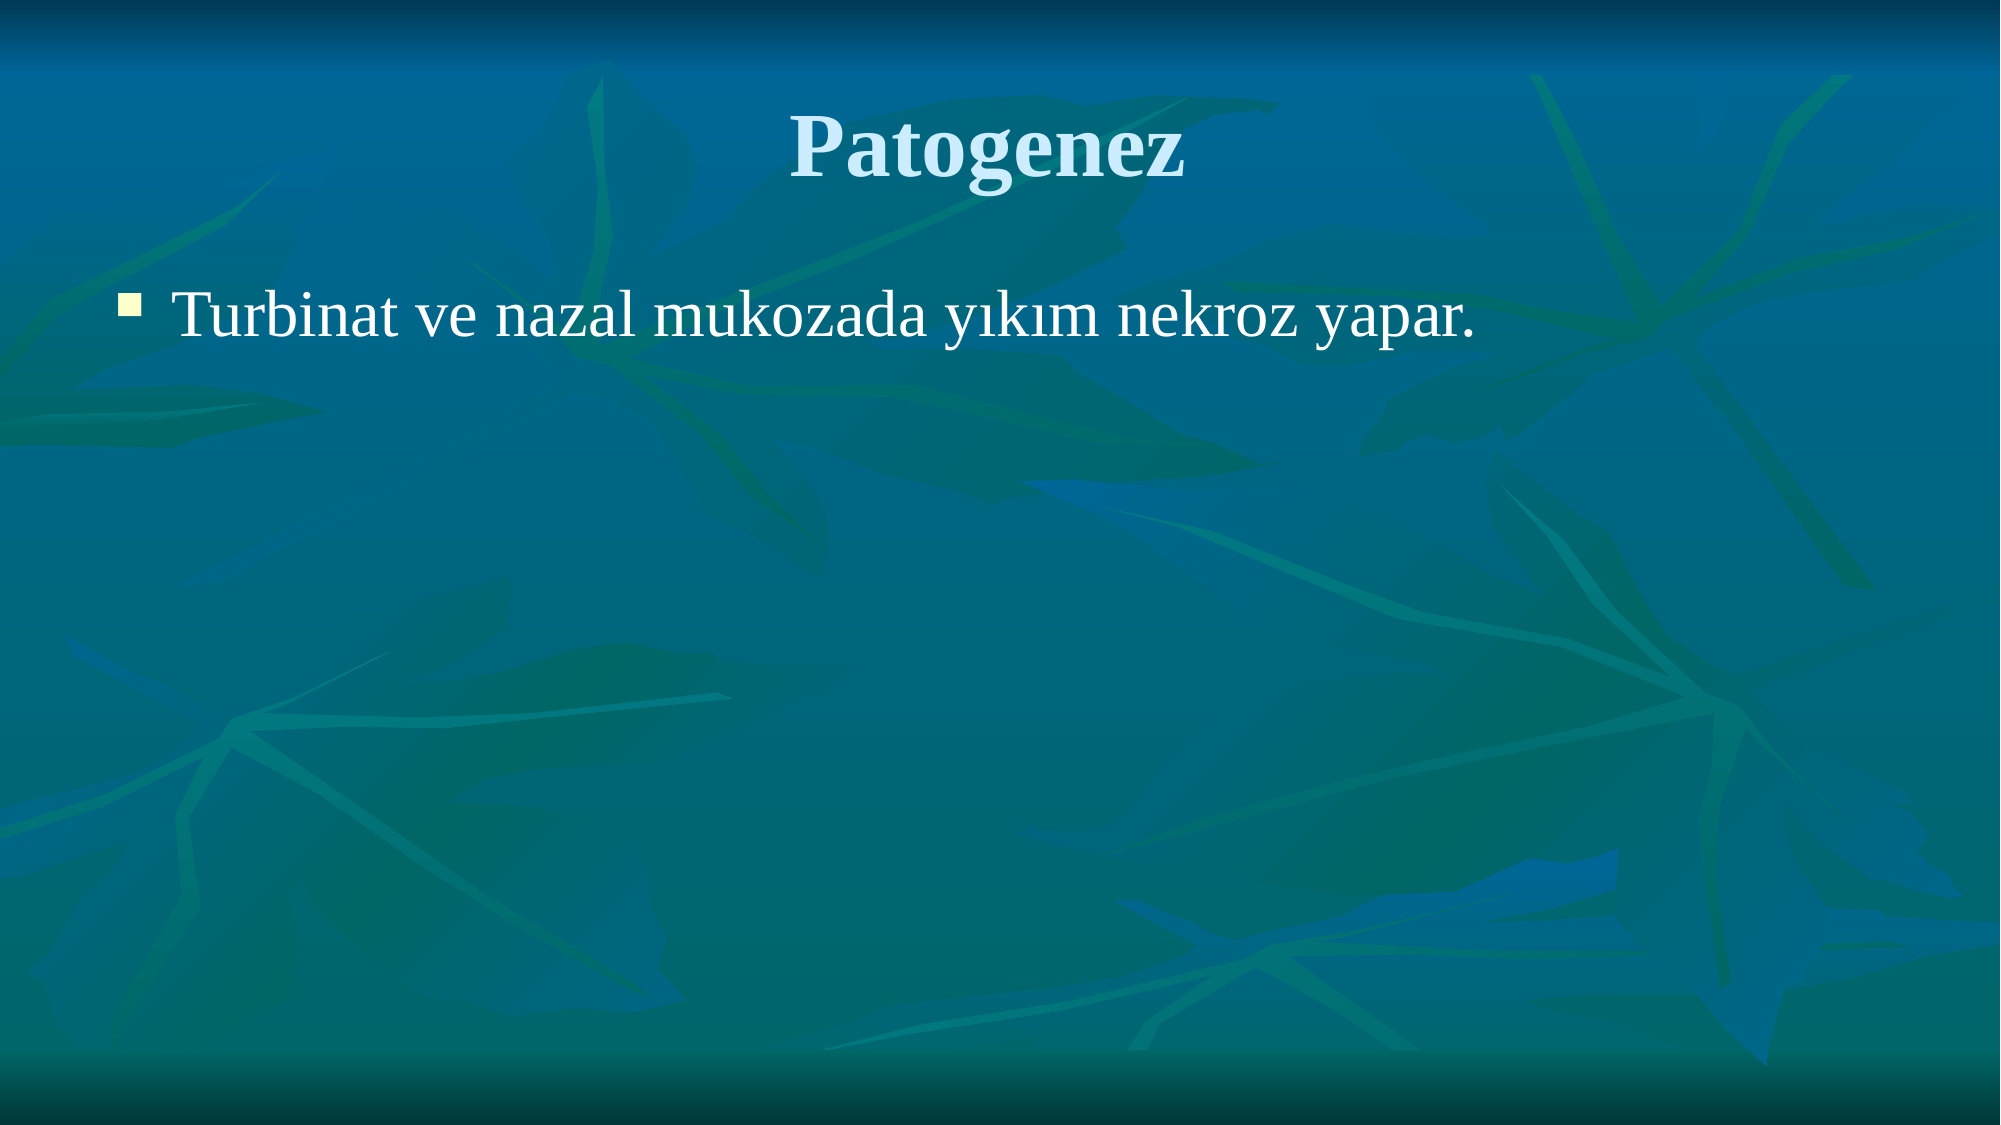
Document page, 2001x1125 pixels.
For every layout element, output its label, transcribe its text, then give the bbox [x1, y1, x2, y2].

list Turbinat ve nazal mukozada yıkım nekroz yapar. [99, 262, 1901, 1006]
title Patogenez [99, 45, 1901, 234]
